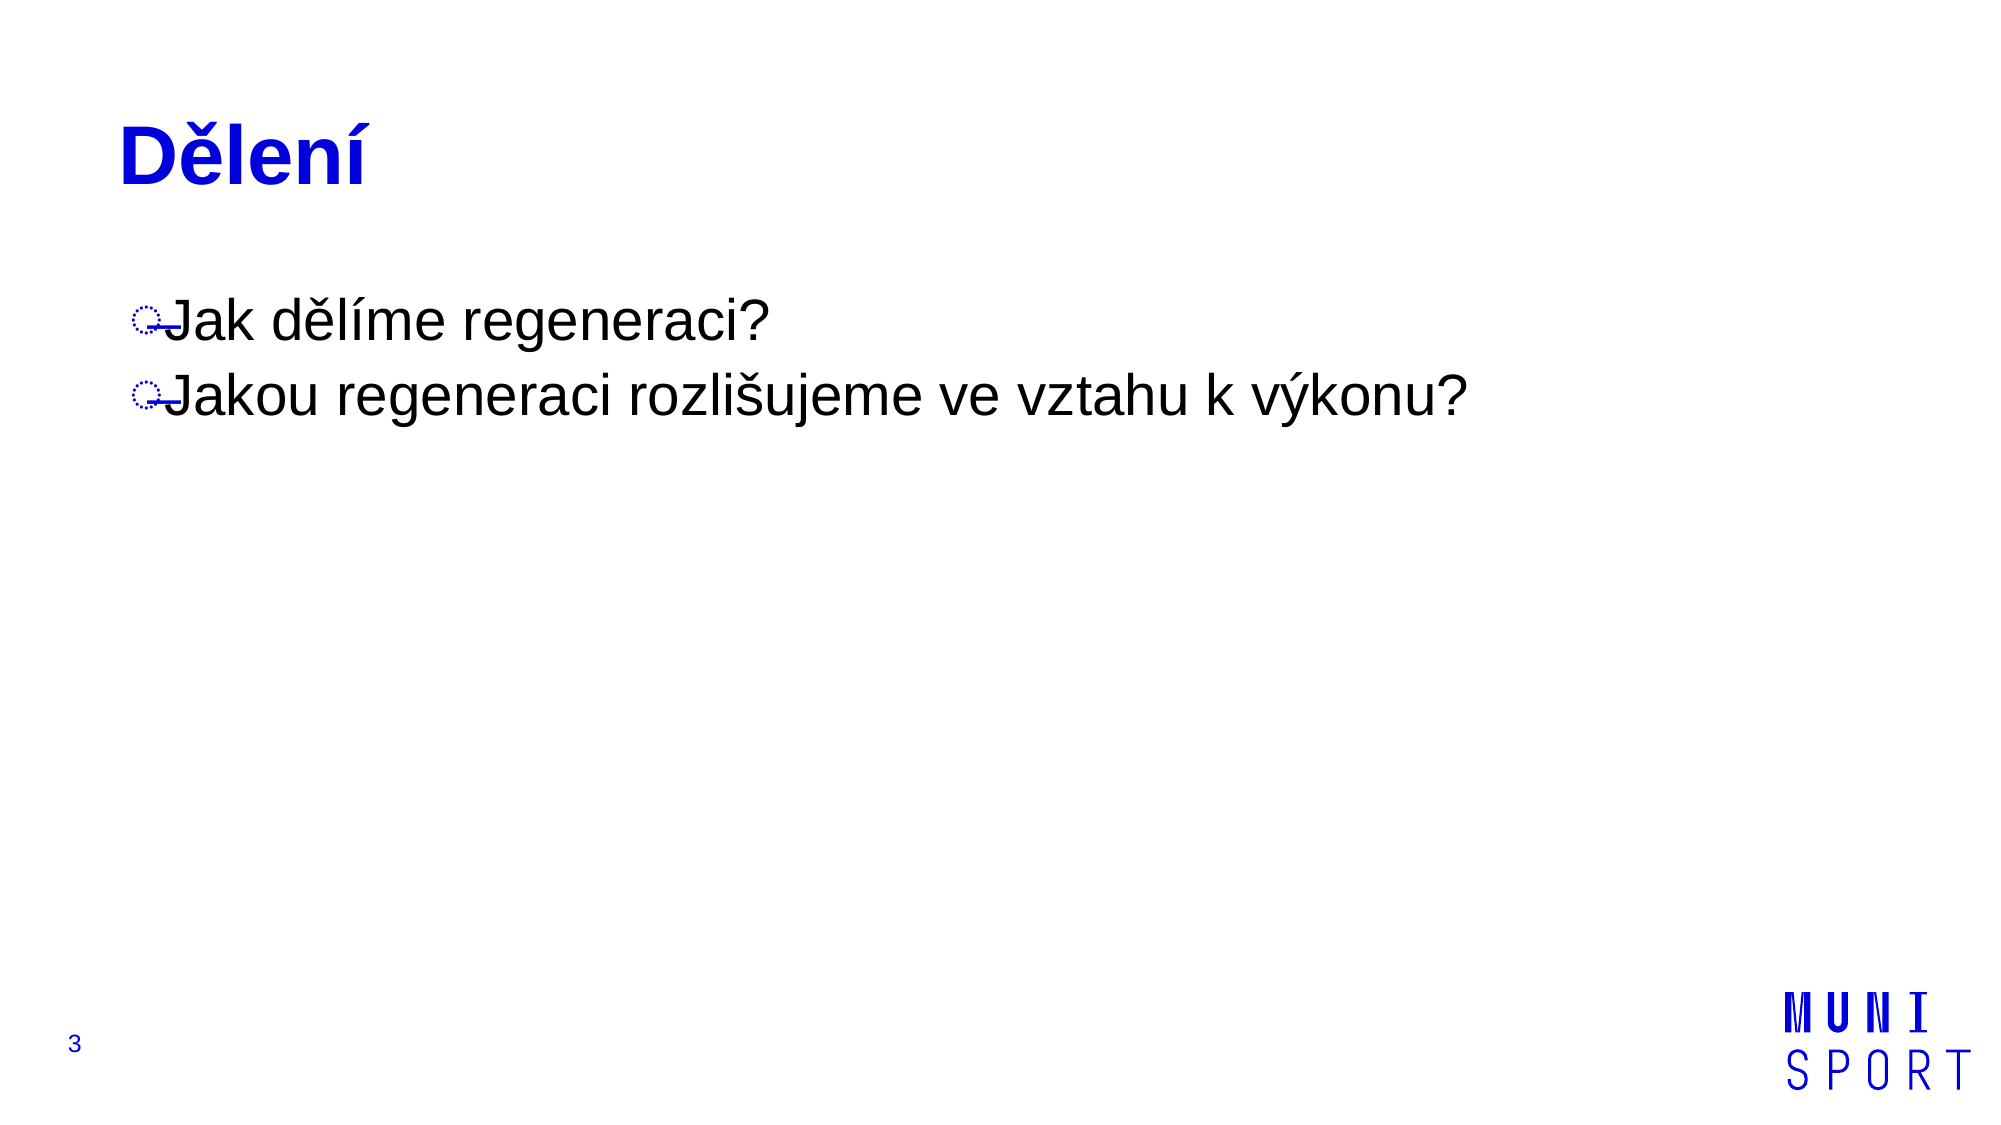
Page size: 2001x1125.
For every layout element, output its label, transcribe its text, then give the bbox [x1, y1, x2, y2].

list Jak dělíme regeneraci? Jakou regeneraci rozlišujeme ve vztahu k výkonu? [118, 277, 1883, 957]
title Dělení [118, 118, 1883, 193]
slide_number 3 [67, 1021, 110, 1063]
